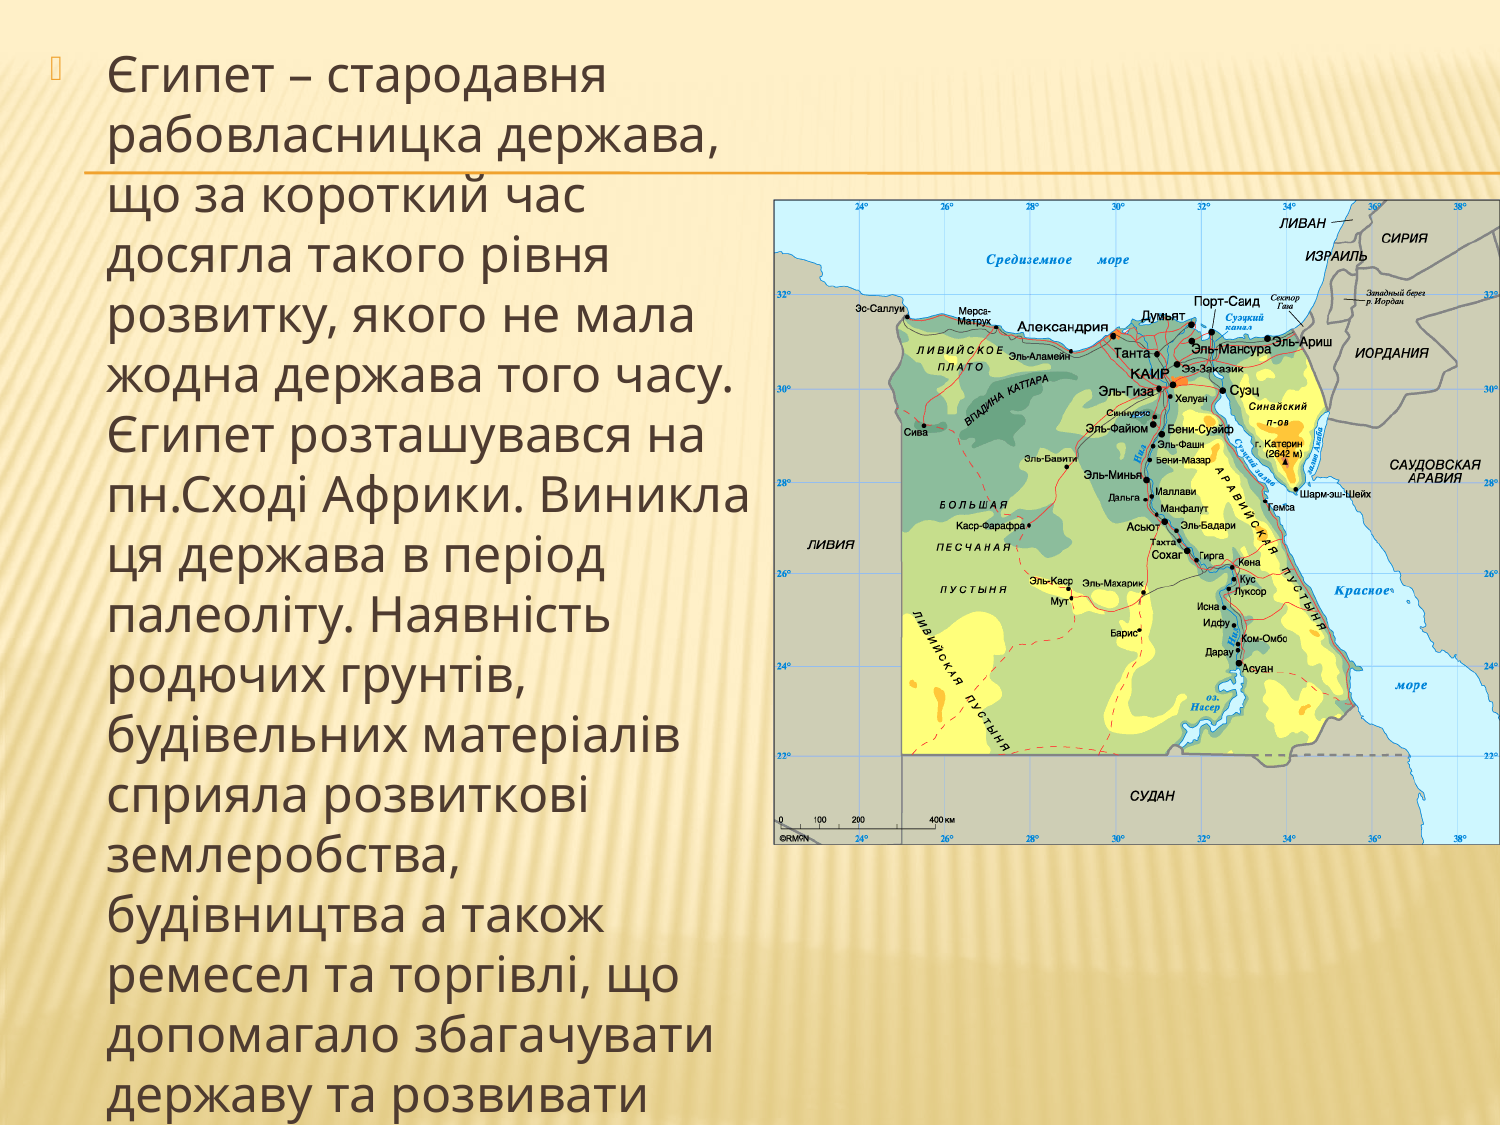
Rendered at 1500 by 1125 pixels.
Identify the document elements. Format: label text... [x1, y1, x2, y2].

list Єгипет – стародавня рабовласницка держава, що за короткий час досягла такого рівня розвитку, якого не мала жодна держава того часу. Єгипет розташувався на пн.Сході Африки. Виникла ця держава в період палеоліту. Наявність родючих грунтів, будівельних матеріалів сприяла розвиткові землеробства, будівництва а також ремесел та торгівлі, що допомагало збагачувати державу та розвивати науки. [35, 35, 781, 958]
picture [773, 198, 1500, 845]
